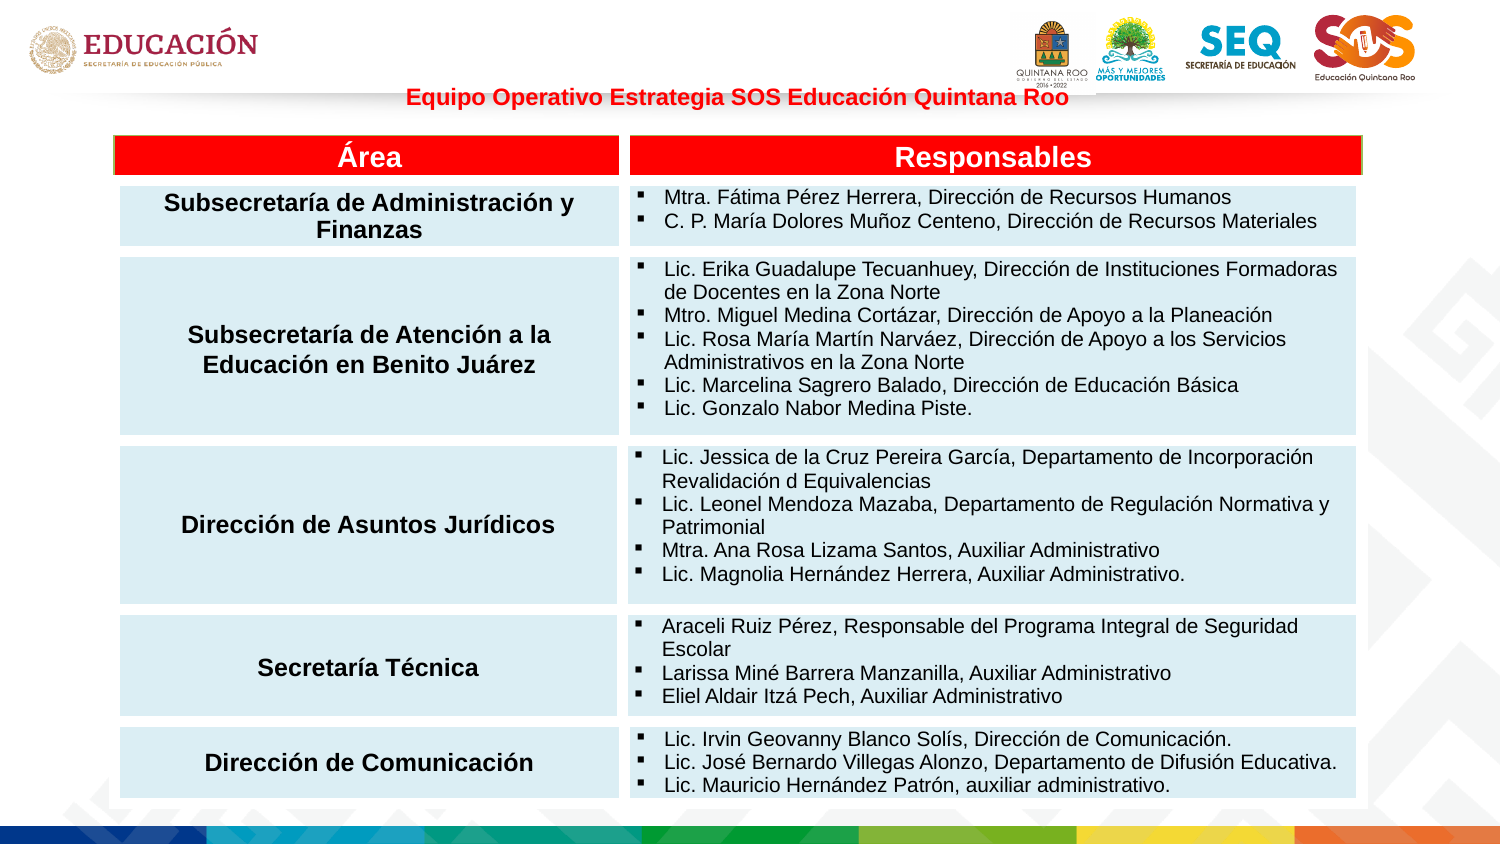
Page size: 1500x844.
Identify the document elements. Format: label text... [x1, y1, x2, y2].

picture [29, 26, 258, 74]
table_header Dirección de Asuntos Jurídicos [120, 446, 617, 604]
table_header Lic. Irvin Geovanny Blanco Solís, Dirección de Comunicación. Lic. José Bernardo Villegas Alonzo, Departamento de Difusión Educativa. Lic. Mauricio Hernández Patrón, auxiliar administrativo. [630, 727, 1356, 798]
title Equipo Operativo Estrategia SOS Educación Quintana Roo [377, 60, 1100, 131]
table_header Lic. Jessica de la Cruz Pereira García, Departamento de Incorporación Revalidación d Equivalencias Lic. Leonel Mendoza Mazaba, Departamento de Regulación Normativa y Patrimonial Mtra. Ana Rosa Lizama Santos, Auxiliar Administrativo Lic. Magnolia Hernández Herrera, Auxiliar Administrativo. [628, 446, 1356, 604]
table_cell Lic. Erika Guadalupe Tecuanhuey, Dirección de Instituciones Formadoras de Docentes en la Zona Norte Mtro. Miguel Medina Cortázar, Dirección de Apoyo a la Planeación Lic. Rosa María Martín Narváez, Dirección de Apoyo a los Servicios Administrativos en la Zona Norte Lic. Marcelina Sagrero Balado, Dirección de Educación Básica Lic. Gonzalo Nabor Medina Piste. [630, 257, 1356, 435]
table_header Dirección de Comunicación [120, 727, 619, 798]
picture [0, 168, 1500, 844]
table_cell Subsecretaría de Administración y Finanzas [120, 186, 619, 246]
picture [0, 93, 1500, 157]
table_cell Subsecretaría de Atención a la Educación en Benito Juárez [120, 257, 619, 435]
table_cell Araceli Ruiz Pérez, Responsable del Programa Integral de Seguridad Escolar Larissa Miné Barrera Manzanilla, Auxiliar Administrativo Eliel Aldair Itzá Pech, Auxiliar Administrativo [628, 615, 1356, 716]
table_cell Secretaría Técnica [120, 615, 617, 716]
picture [1100, 67, 1107, 74]
picture [1010, 12, 1096, 60]
table_header Responsables [630, 136, 1361, 175]
table_header Área [115, 136, 619, 175]
table_cell Mtra. Fátima Pérez Herrera, Dirección de Recursos Humanos C. P. María Dolores Muñoz Centeno, Dirección de Recursos Materiales [630, 186, 1356, 246]
picture [1149, 67, 1158, 74]
